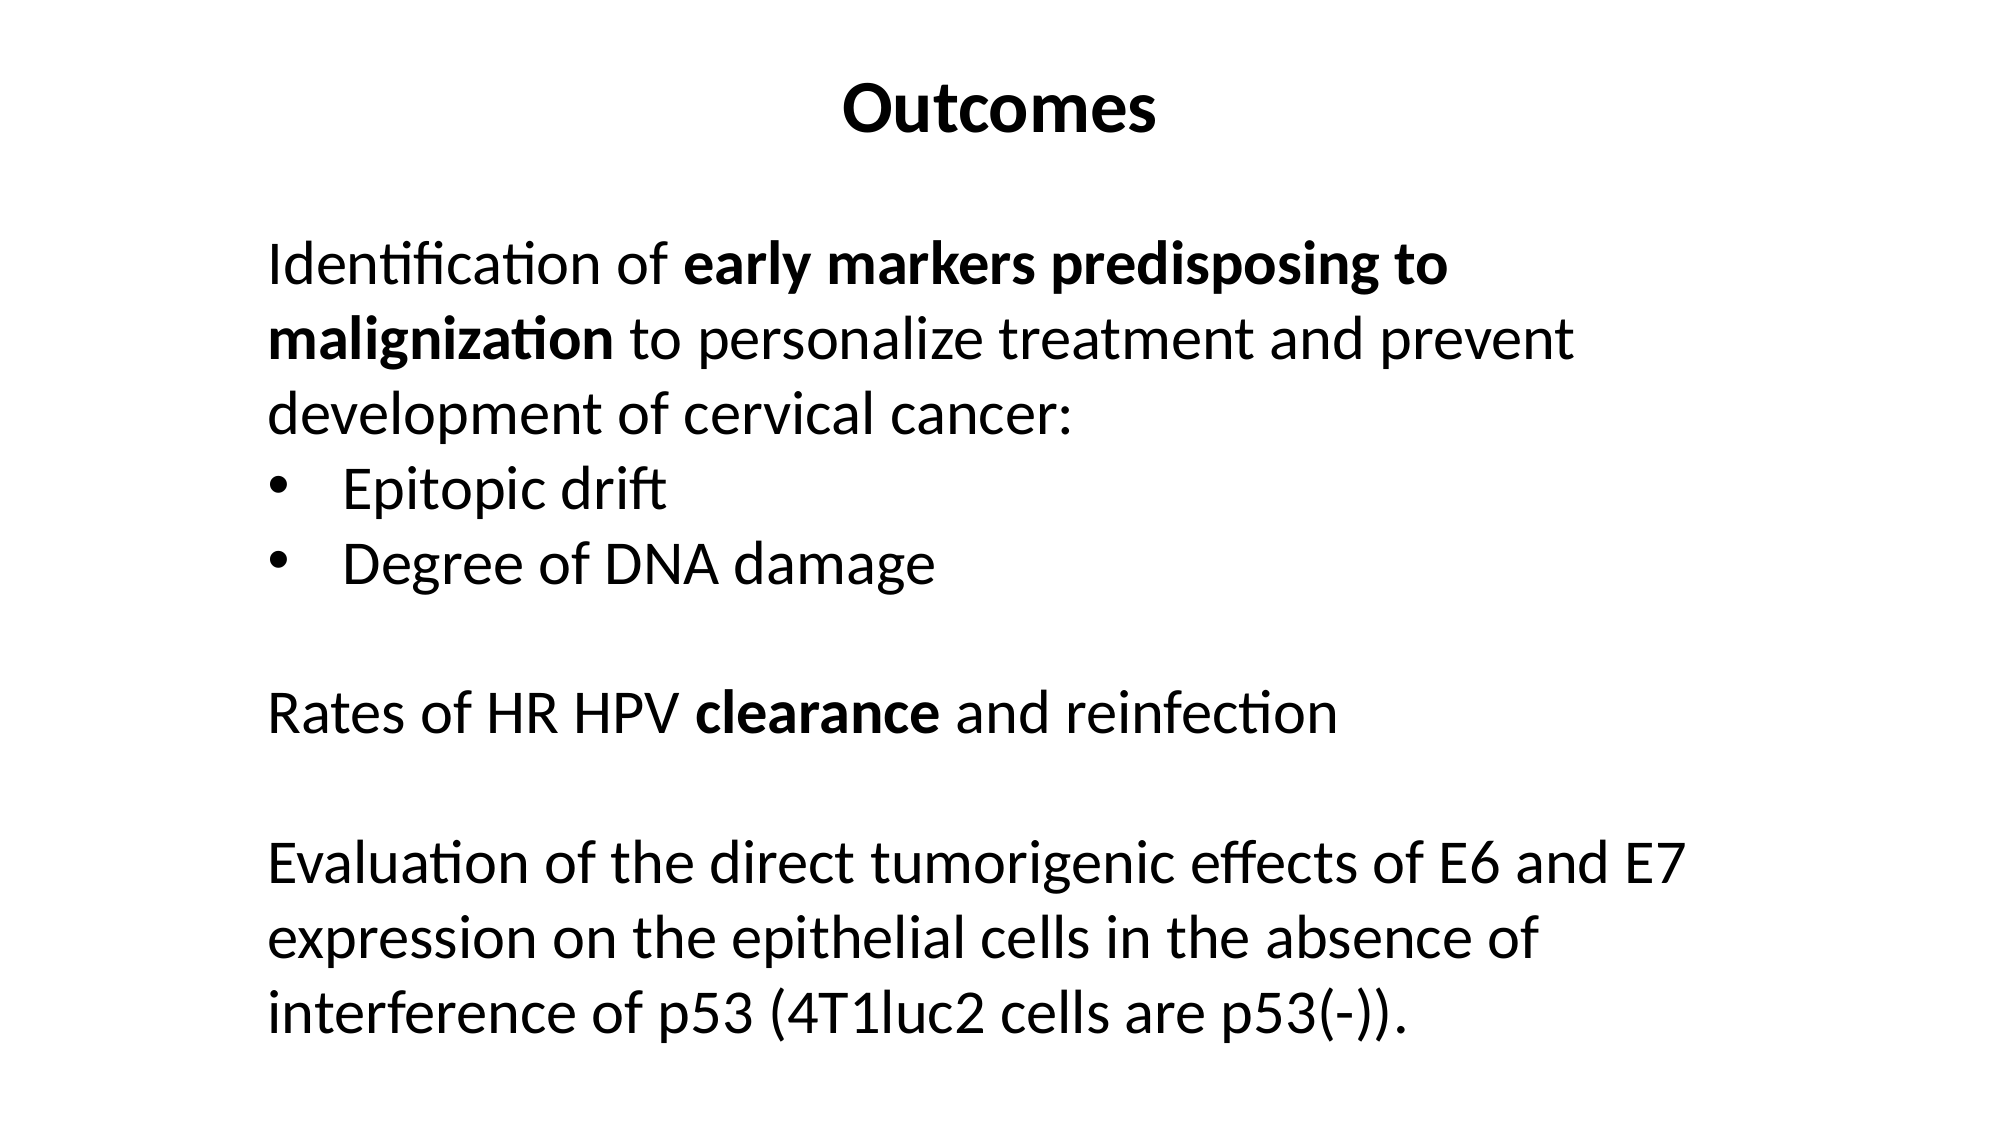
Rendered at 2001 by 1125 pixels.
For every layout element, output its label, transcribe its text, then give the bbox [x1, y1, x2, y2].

text_box Outcomes Identification of early markers predisposing to malignization to personalize treatment and prevent development of cervical cancer: Epitopic drift Degree of DNA damage Rates of HR HPV clearance and reinfection Evaluation of the direct tumorigenic effects of E6 and E7 expression on the epithelial cells in the absence of interference of p53 (4T1luc2 cells are p53(-)). [252, 49, 1748, 1125]
